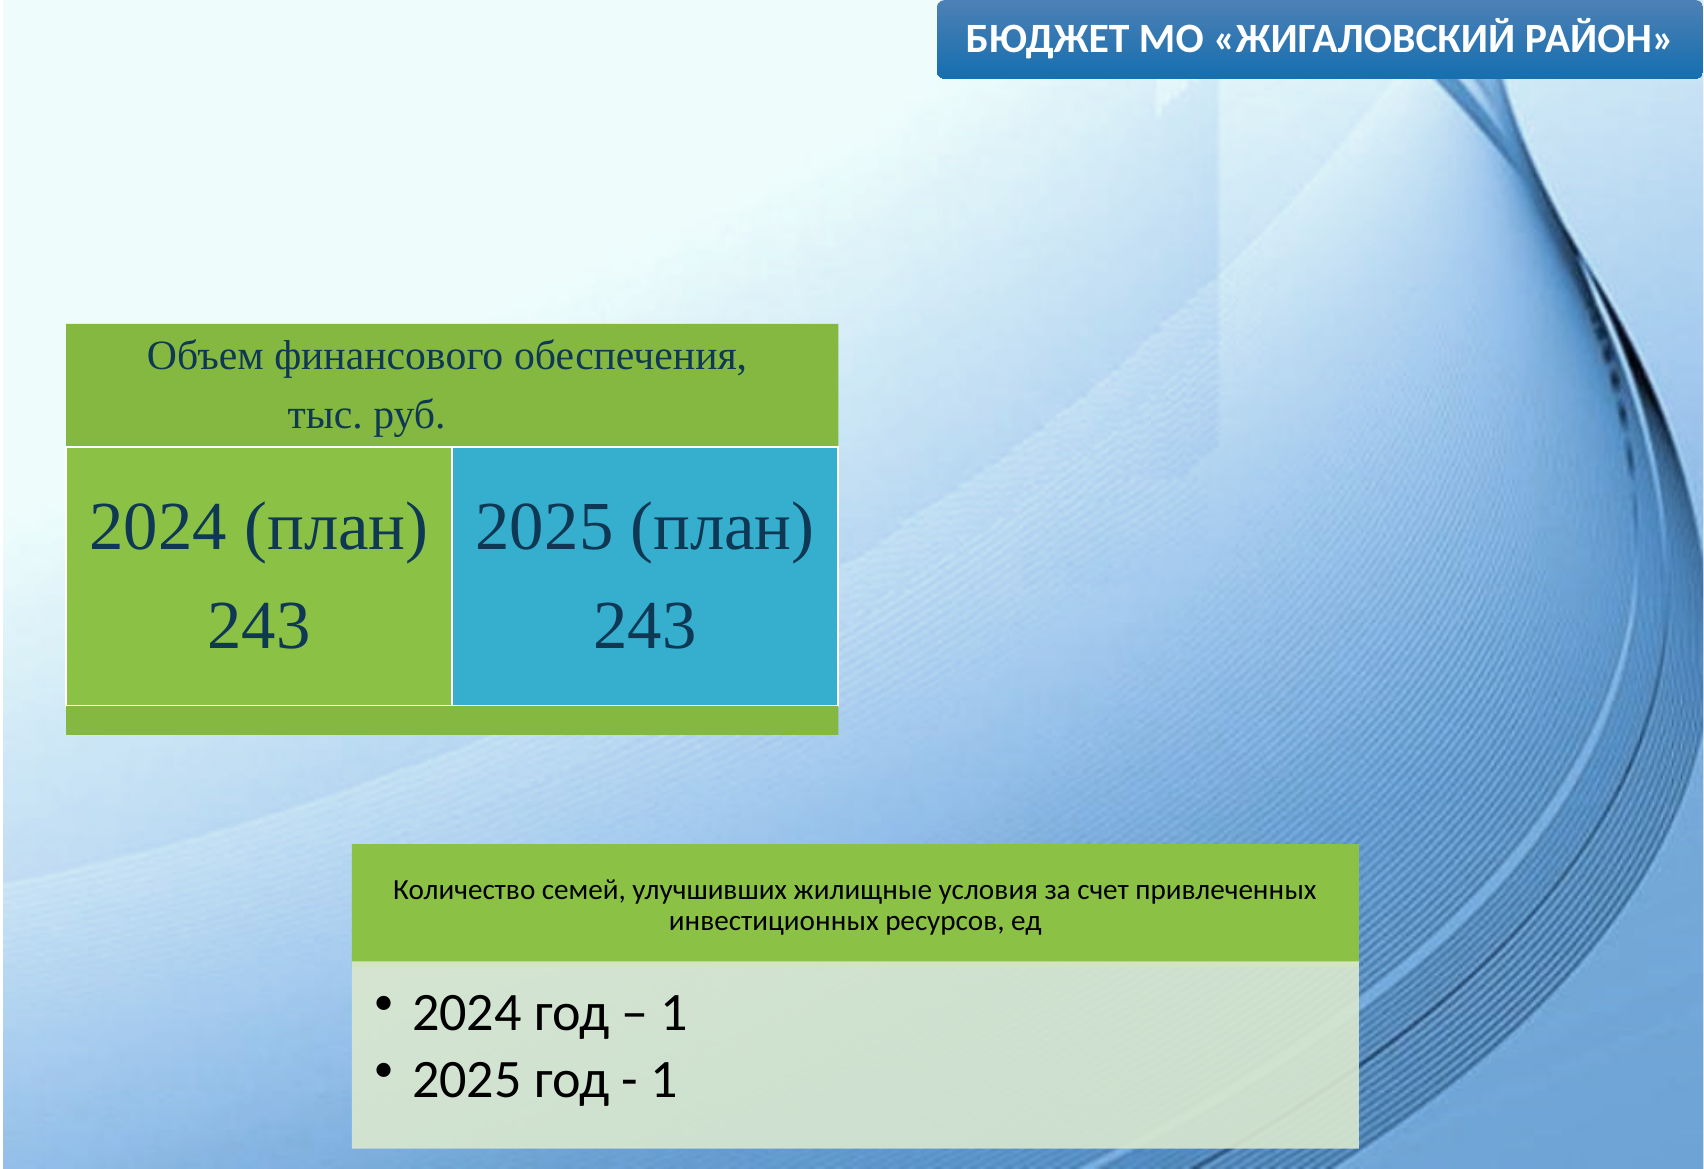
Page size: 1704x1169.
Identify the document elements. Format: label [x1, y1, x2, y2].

text_box [65, 323, 839, 735]
text_box [936, 0, 1704, 79]
picture [3, 0, 1704, 1169]
chart [15, 15, 1678, 1153]
text_box [351, 833, 1359, 1153]
